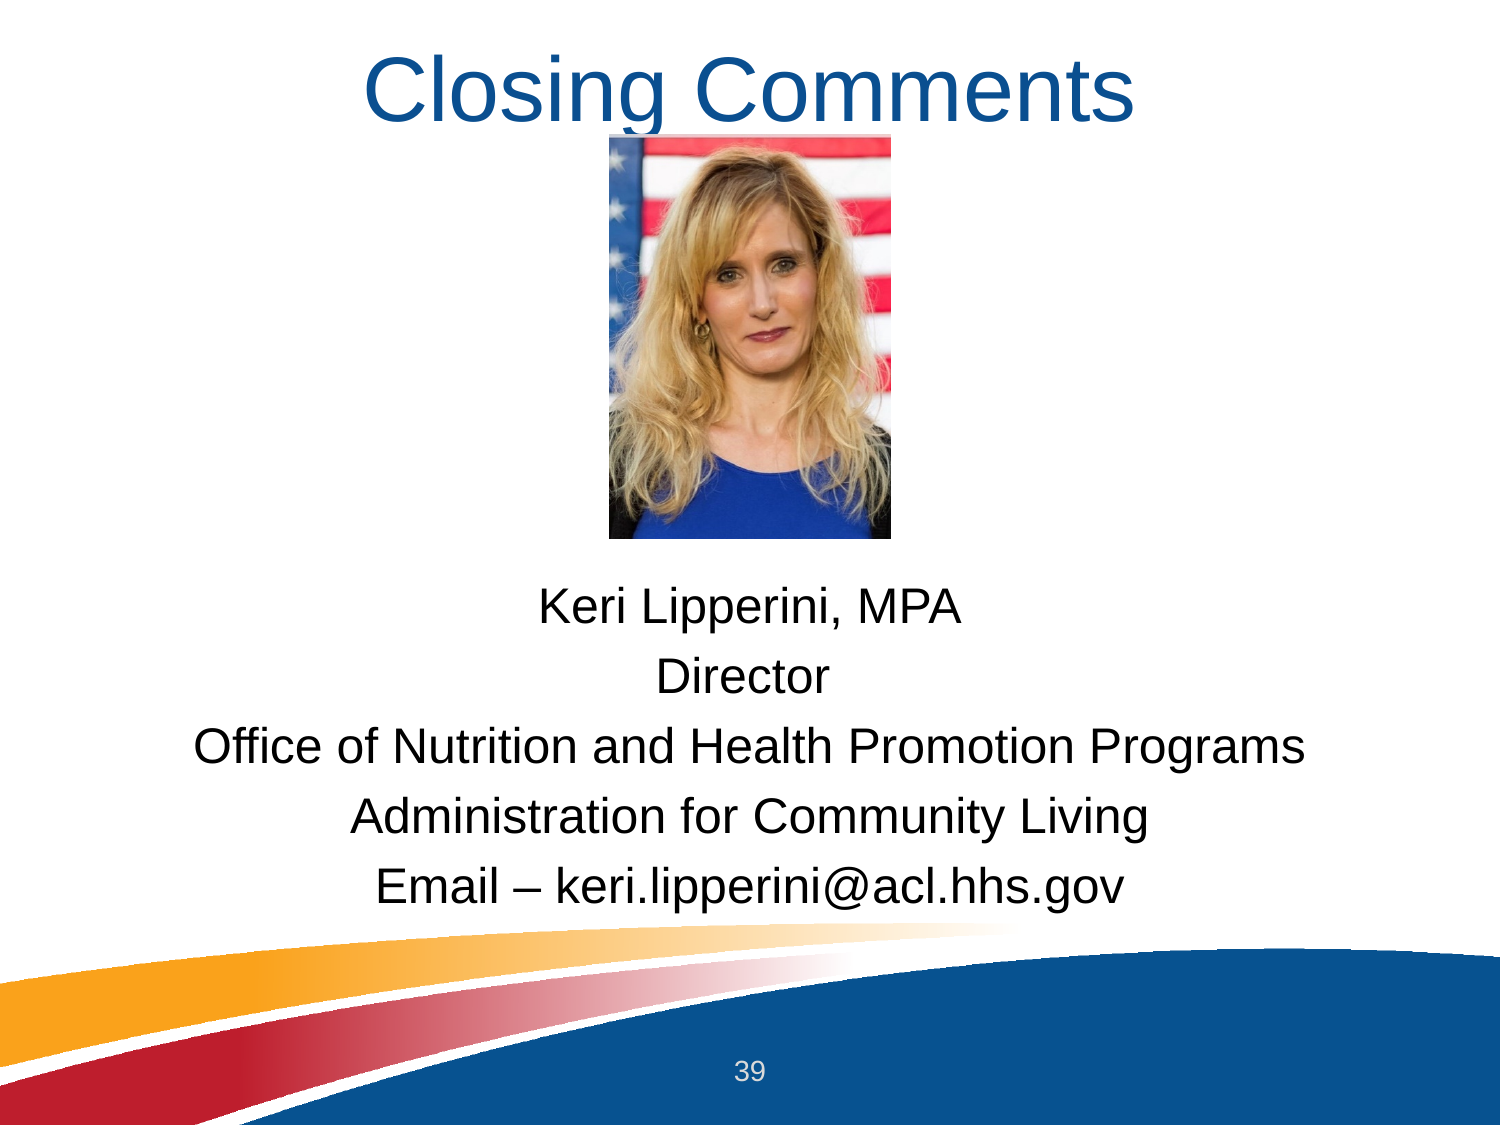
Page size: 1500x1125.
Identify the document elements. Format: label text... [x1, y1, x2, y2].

picture [0, 887, 1500, 1125]
title Closing Comments [75, 20, 1425, 149]
picture [609, 134, 891, 540]
list Keri Lipperini, MPA Director Office of Nutrition and Health Promotion Programs Administration for Community Living Email – keri.lipperini@acl.hhs.gov [75, 565, 1425, 951]
